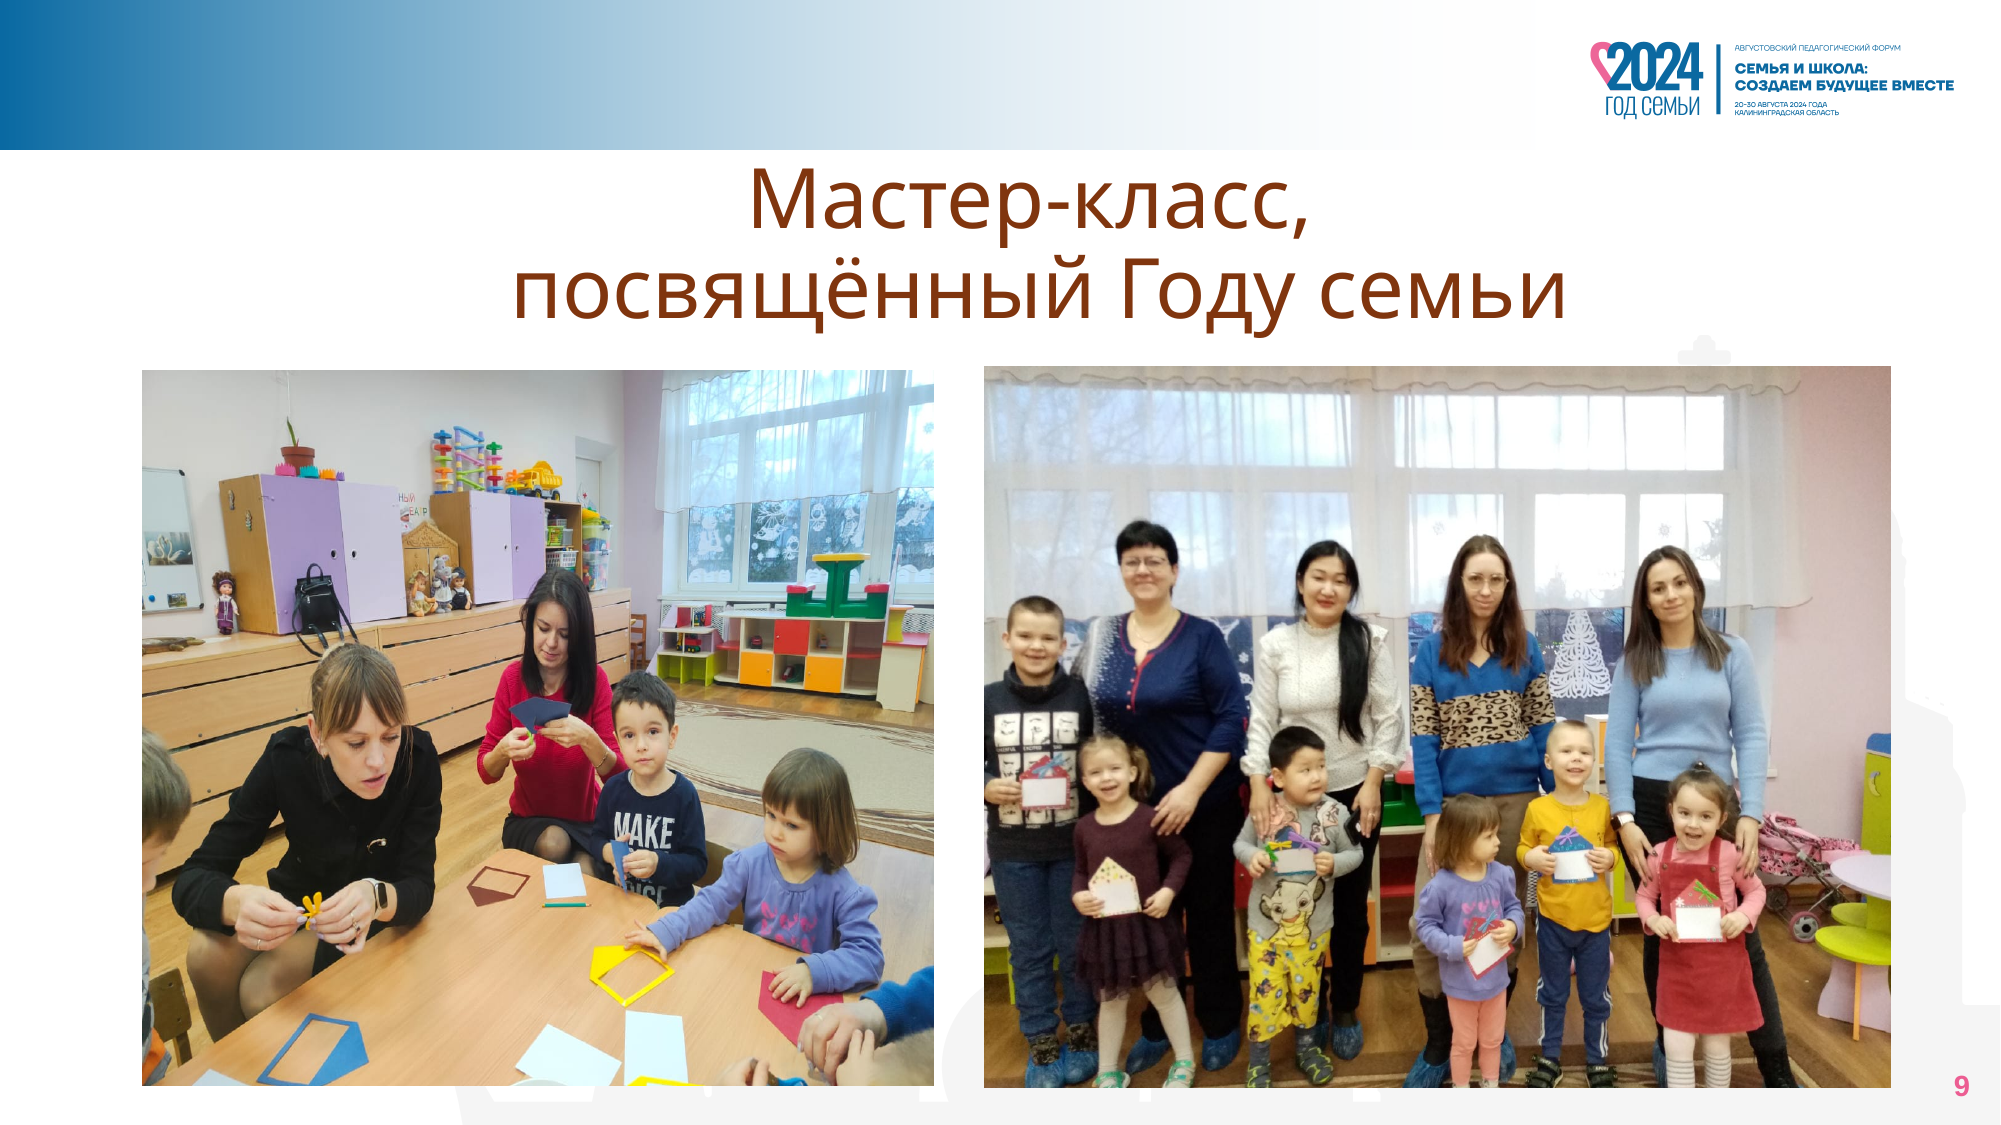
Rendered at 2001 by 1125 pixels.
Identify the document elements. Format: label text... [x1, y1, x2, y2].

list [1149, 310, 2000, 1025]
picture [0, 0, 2001, 1125]
title Мастер-класс, посвящённый Году семьи [137, 112, 1944, 382]
text_box 9 [1695, 1067, 1971, 1103]
text_box [0, 0, 1540, 151]
